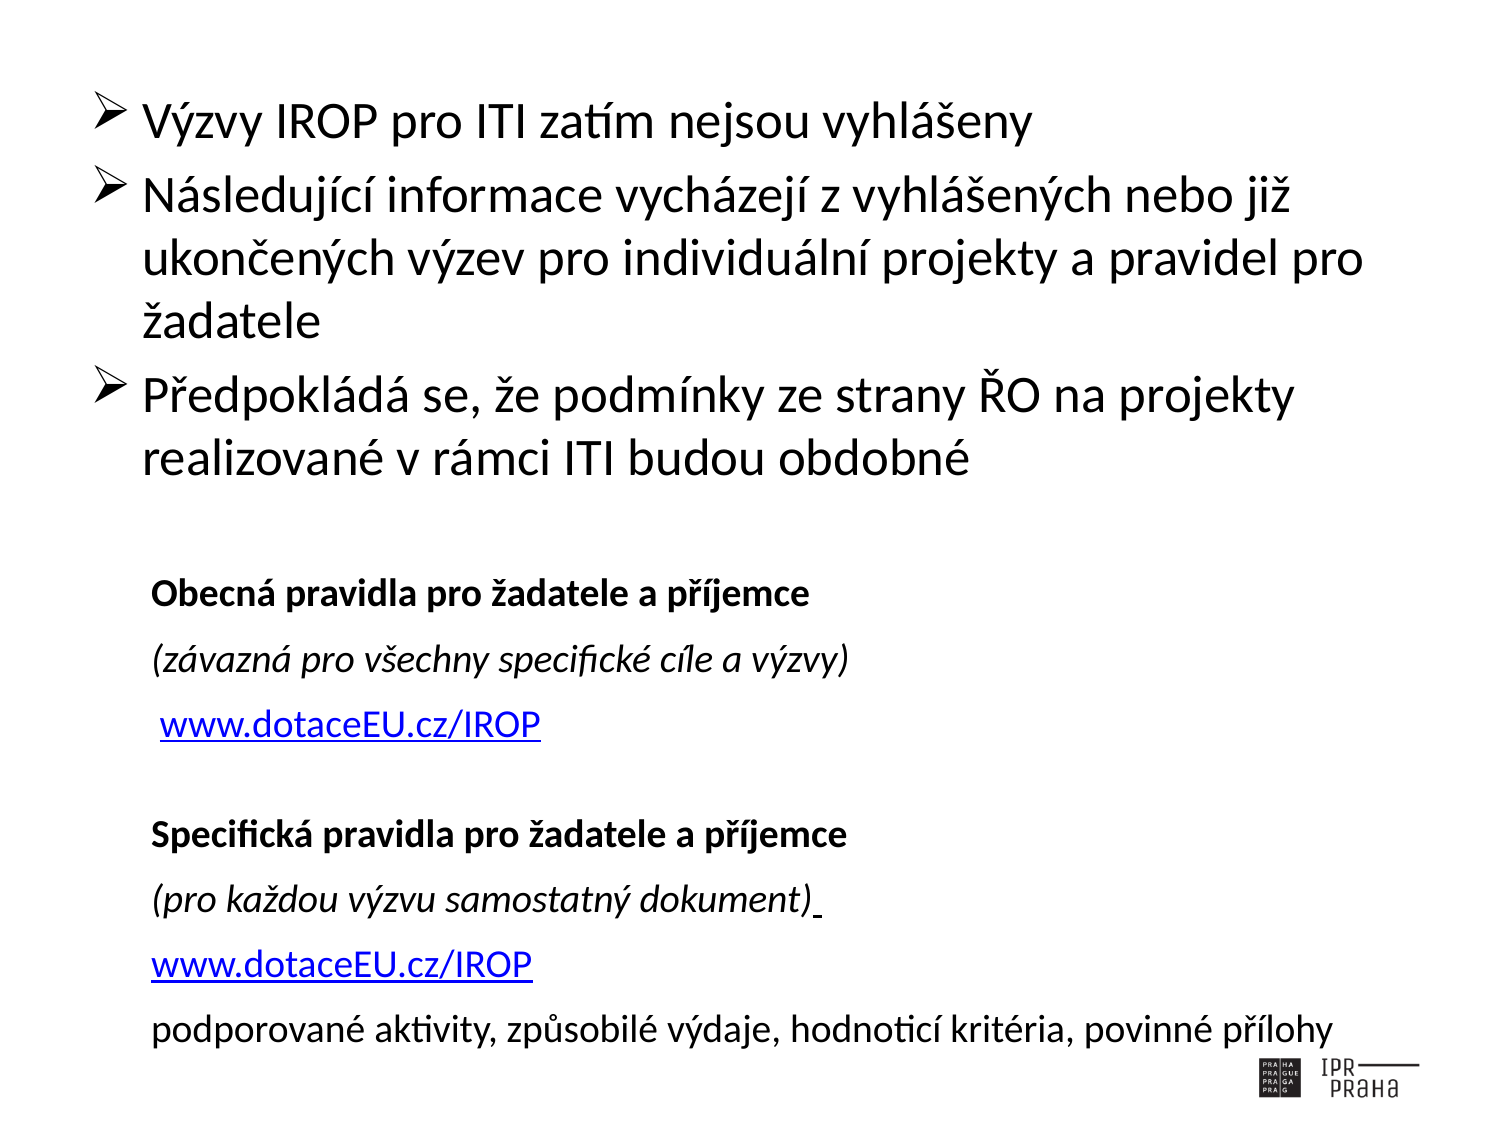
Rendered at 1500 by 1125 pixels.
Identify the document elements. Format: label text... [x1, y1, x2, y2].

picture [1253, 1059, 1423, 1108]
list Výzvy IROP pro ITI zatím nejsou vyhlášeny Následující informace vycházejí z vyhlášených nebo již ukončených výzev pro individuální projekty a pravidel pro žadatele Předpokládá se, že podmínky ze strany ŘO na projekty realizované v rámci ITI budou obdobné Obecná pravidla pro žadatele a příjemce (závazná pro všechny specifické cíle a výzvy) www.dotaceEU.cz/IROP Specifická pravidla pro žadatele a příjemce (pro každou výzvu samostatný dokument) www.dotaceEU.cz/IROP podporované aktivity, způsobilé výdaje, hodnoticí kritéria, povinné přílohy [75, 78, 1425, 1059]
